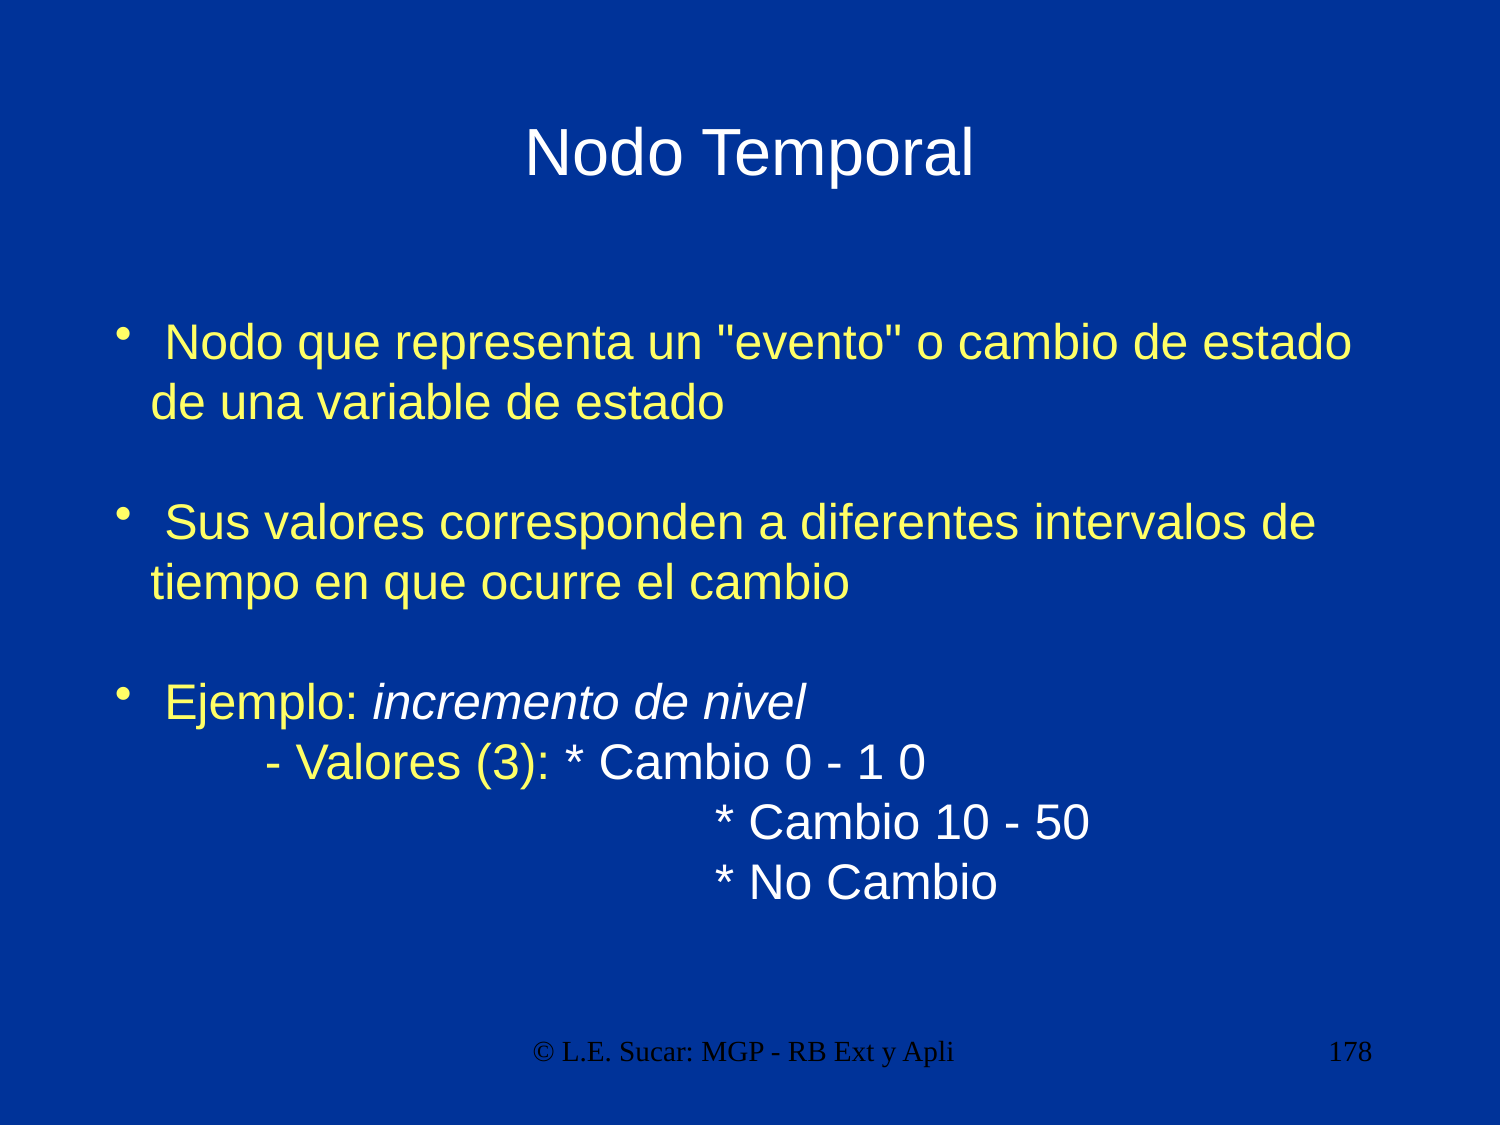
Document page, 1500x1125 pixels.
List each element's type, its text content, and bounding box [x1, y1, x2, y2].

text_box Nodo Temporal Nodo que representa un "evento" o cambio de estado de una variable de estado Sus valores corresponden a diferentes intervalos de tiempo en que ocurre el cambio Ejemplo: incremento de nivel - Valores (3): * Cambio 0 - 1 0 * Cambio 10 - 50 * No Cambio [100, 101, 1400, 917]
footer © L.E. Sucar: MGP - RB Ext y Apli [449, 1024, 1038, 1101]
slide_number 178 [1074, 1024, 1388, 1101]
